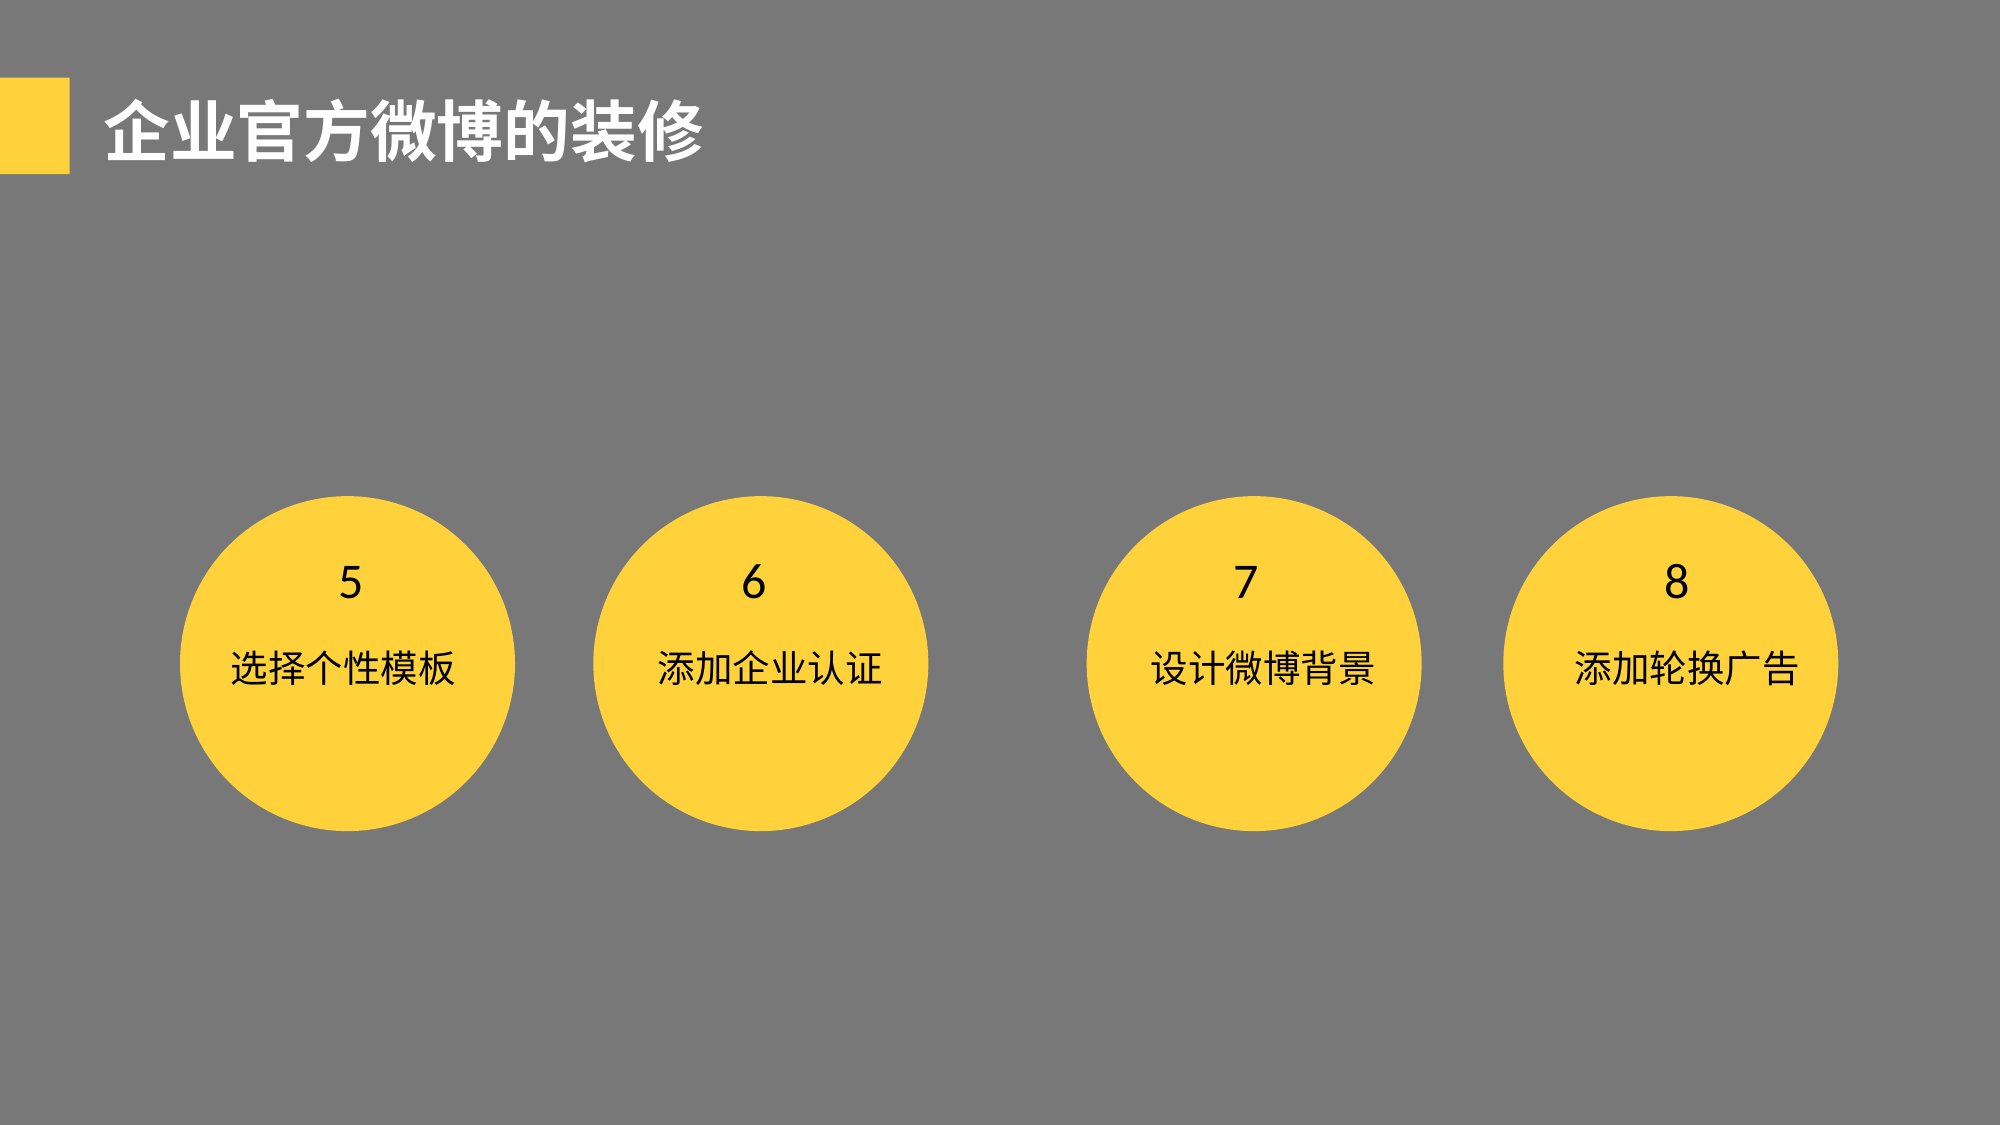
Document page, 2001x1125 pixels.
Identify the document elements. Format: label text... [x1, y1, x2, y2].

text_box 8 [1649, 541, 1705, 617]
text_box 添加轮换广告 [1559, 637, 1824, 697]
text_box 设计微博背景 [1135, 637, 1400, 697]
text_box [592, 495, 930, 833]
text_box 选择个性模板 [215, 637, 480, 697]
text_box [1085, 495, 1423, 833]
text_box 5 [324, 541, 380, 617]
text_box 7 [1219, 541, 1274, 617]
text_box [178, 495, 517, 833]
text_box 添加企业认证 [642, 637, 907, 697]
text_box [0, 77, 71, 175]
text_box 企业官方微博的装修 [88, 82, 1297, 178]
text_box 6 [726, 541, 782, 617]
text_box [1502, 495, 1840, 833]
